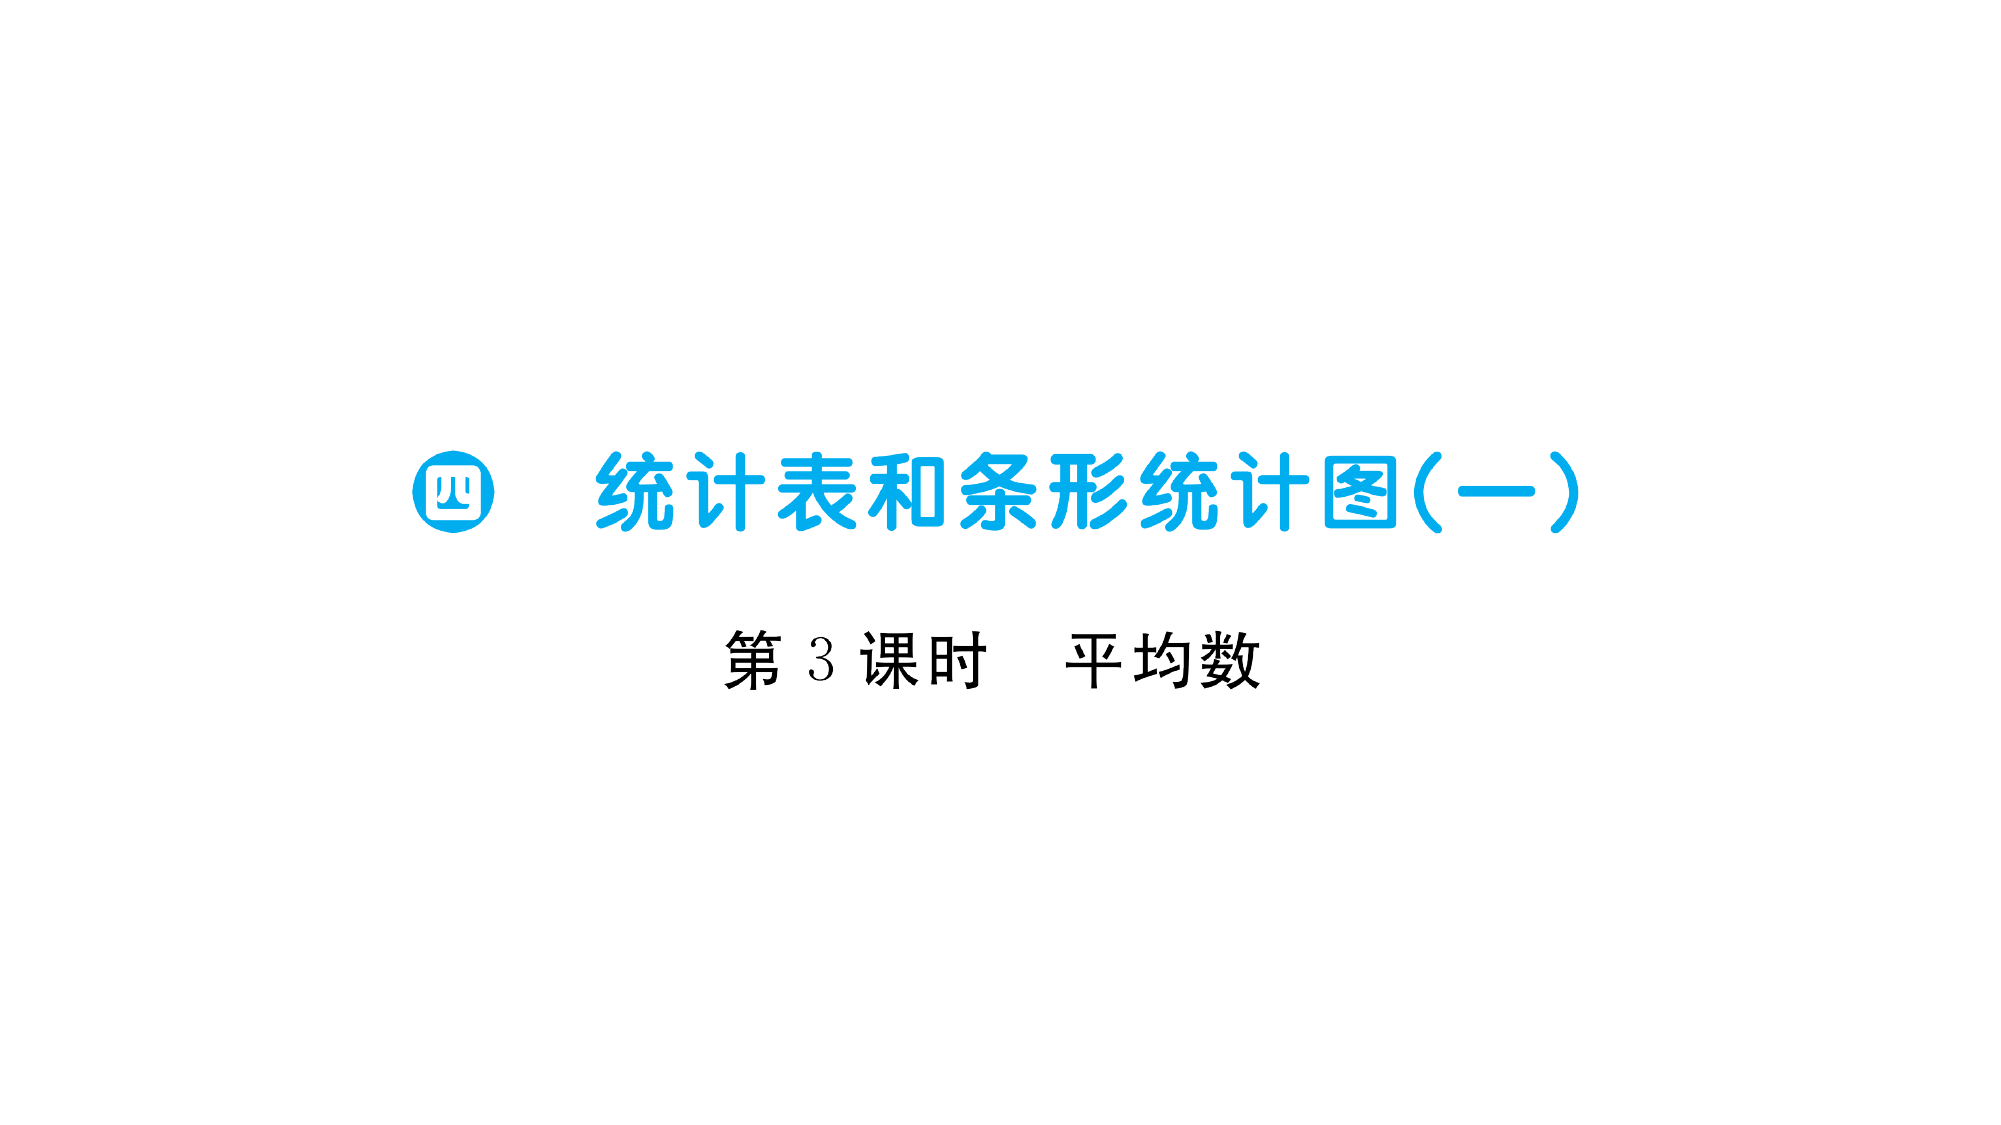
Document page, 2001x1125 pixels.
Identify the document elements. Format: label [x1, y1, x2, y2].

picture [407, 428, 1592, 549]
picture [720, 617, 1280, 699]
